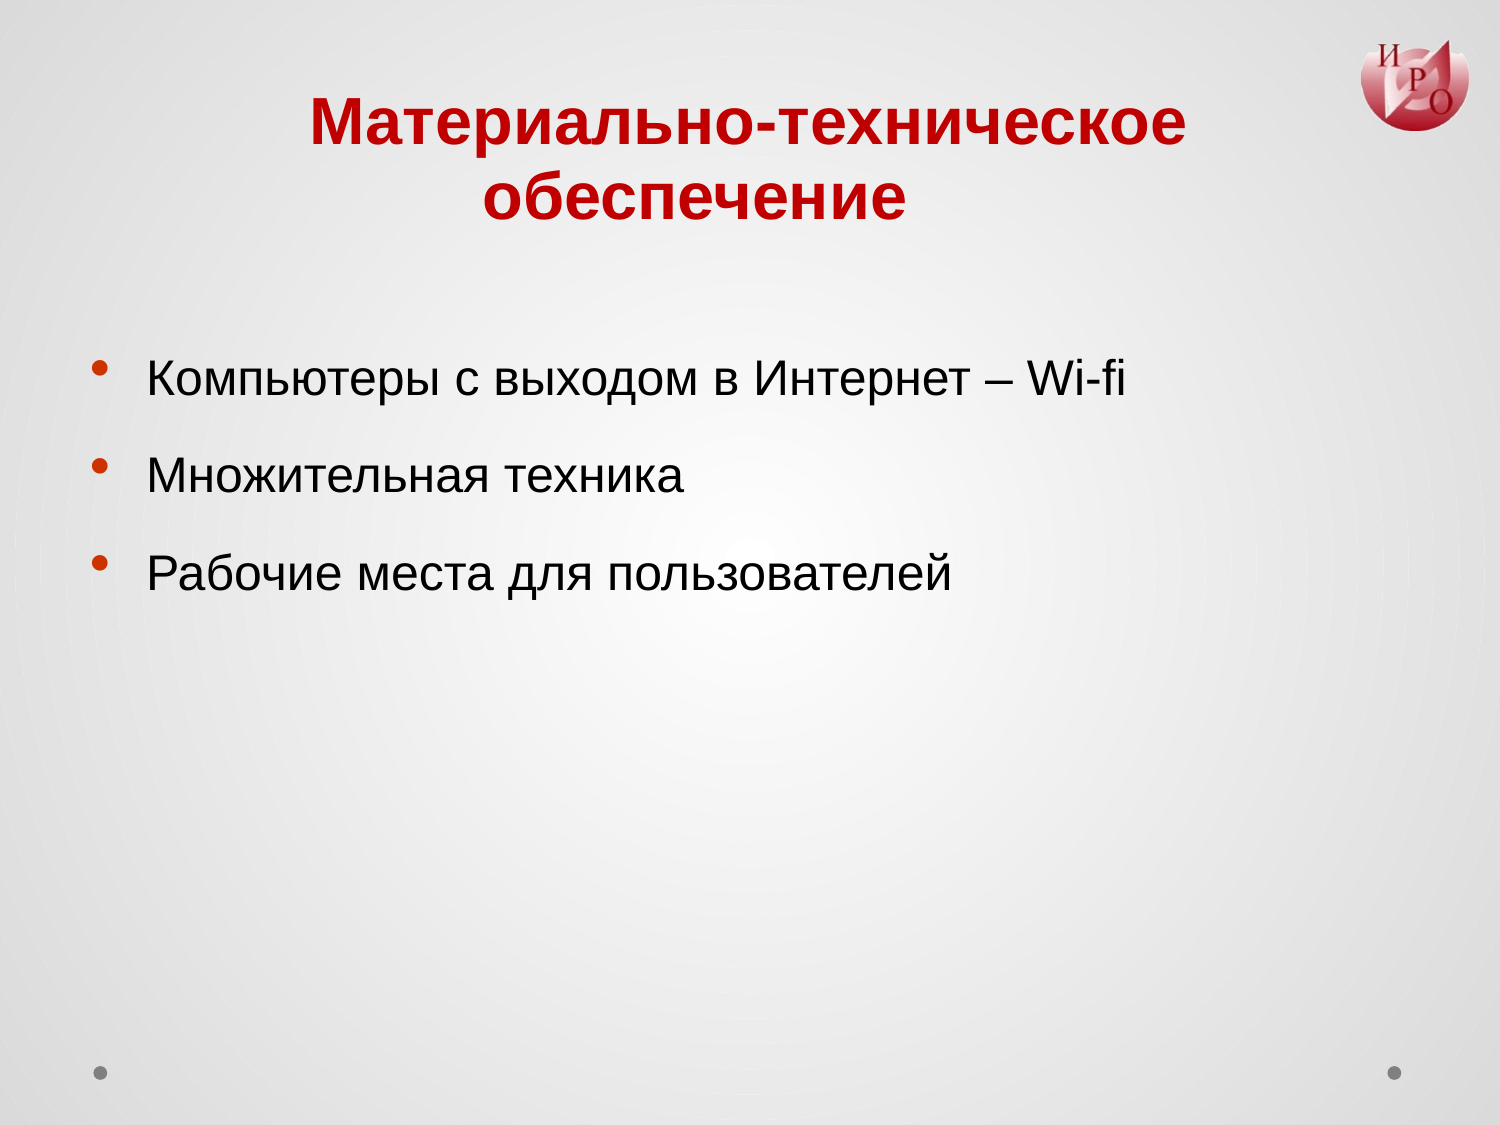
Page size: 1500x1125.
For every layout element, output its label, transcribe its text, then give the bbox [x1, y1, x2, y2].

picture [1361, 23, 1469, 132]
text_box Материально-техническое обеспечение [29, 78, 1380, 197]
text_box Компьютеры с выходом в Интернет – Wi-fi Множительная техника Рабочие места для пользователей [74, 338, 1425, 1012]
